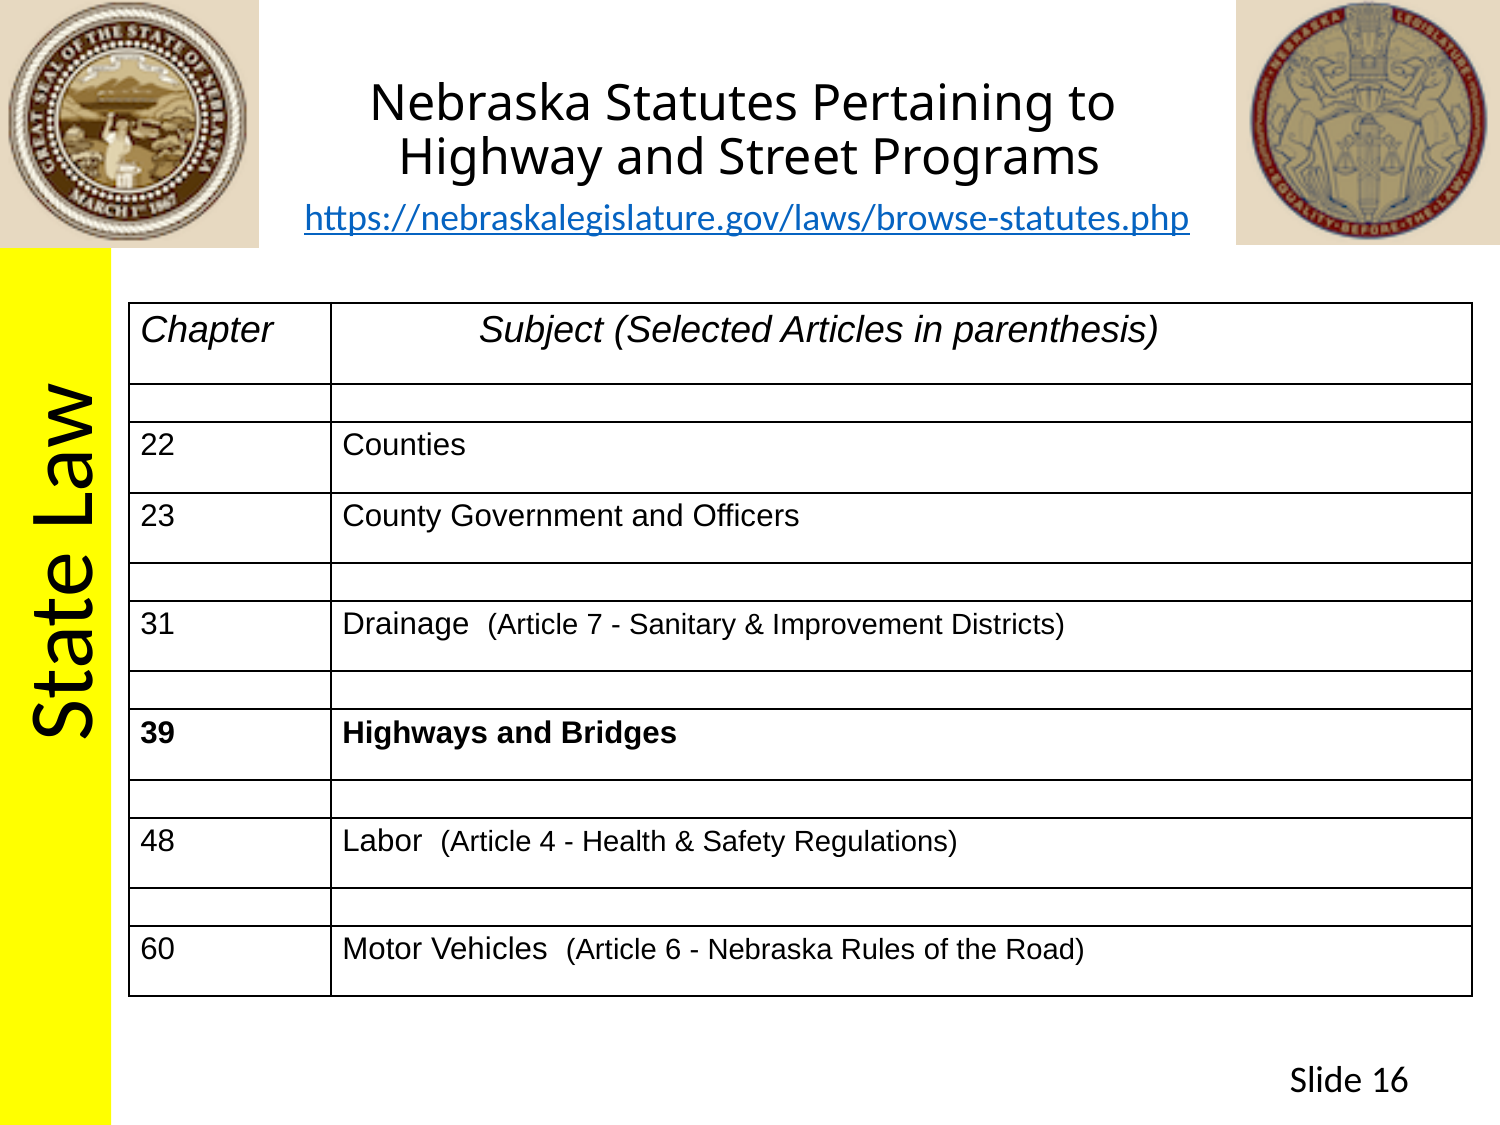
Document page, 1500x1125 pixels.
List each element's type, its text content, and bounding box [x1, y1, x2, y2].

table_cell [332, 564, 1471, 600]
table_cell 60 [130, 927, 330, 995]
table_cell Drainage (Article 7 - Sanitary & Improvement Districts) [332, 602, 1471, 670]
table_cell [130, 889, 330, 925]
table_cell 22 [130, 423, 330, 492]
text_box Slide 16 [1274, 1047, 1462, 1125]
table_cell 39 [130, 710, 330, 779]
picture [0, 0, 259, 248]
table_cell Labor (Article 4 - Health & Safety Regulations) [332, 819, 1471, 887]
table_cell [332, 385, 1471, 421]
table_header Subject (Selected Articles in parenthesis) [332, 304, 1471, 383]
table_cell 23 [130, 494, 330, 562]
picture [1236, 0, 1500, 245]
table_header Chapter [130, 304, 330, 383]
table_cell [130, 385, 330, 421]
table_cell [332, 889, 1471, 925]
table_cell Highways and Bridges [332, 710, 1471, 779]
text_box Nebraska Statutes Pertaining to Highway and Street Programs [259, 46, 1236, 185]
table_cell [332, 672, 1471, 708]
table_cell [130, 672, 330, 708]
table_cell 31 [130, 602, 330, 670]
table_cell 48 [130, 819, 330, 887]
text_box State Law [0, 248, 112, 1125]
table_cell [332, 781, 1471, 817]
text_box https://nebraskalegislature.gov/laws/browse-statutes.php [259, 185, 1237, 246]
table_cell County Government and Officers [332, 494, 1471, 562]
table_cell Counties [332, 423, 1471, 492]
table_cell Motor Vehicles (Article 6 - Nebraska Rules of the Road) [332, 927, 1471, 995]
table_cell [130, 781, 330, 817]
table_cell [130, 564, 330, 600]
